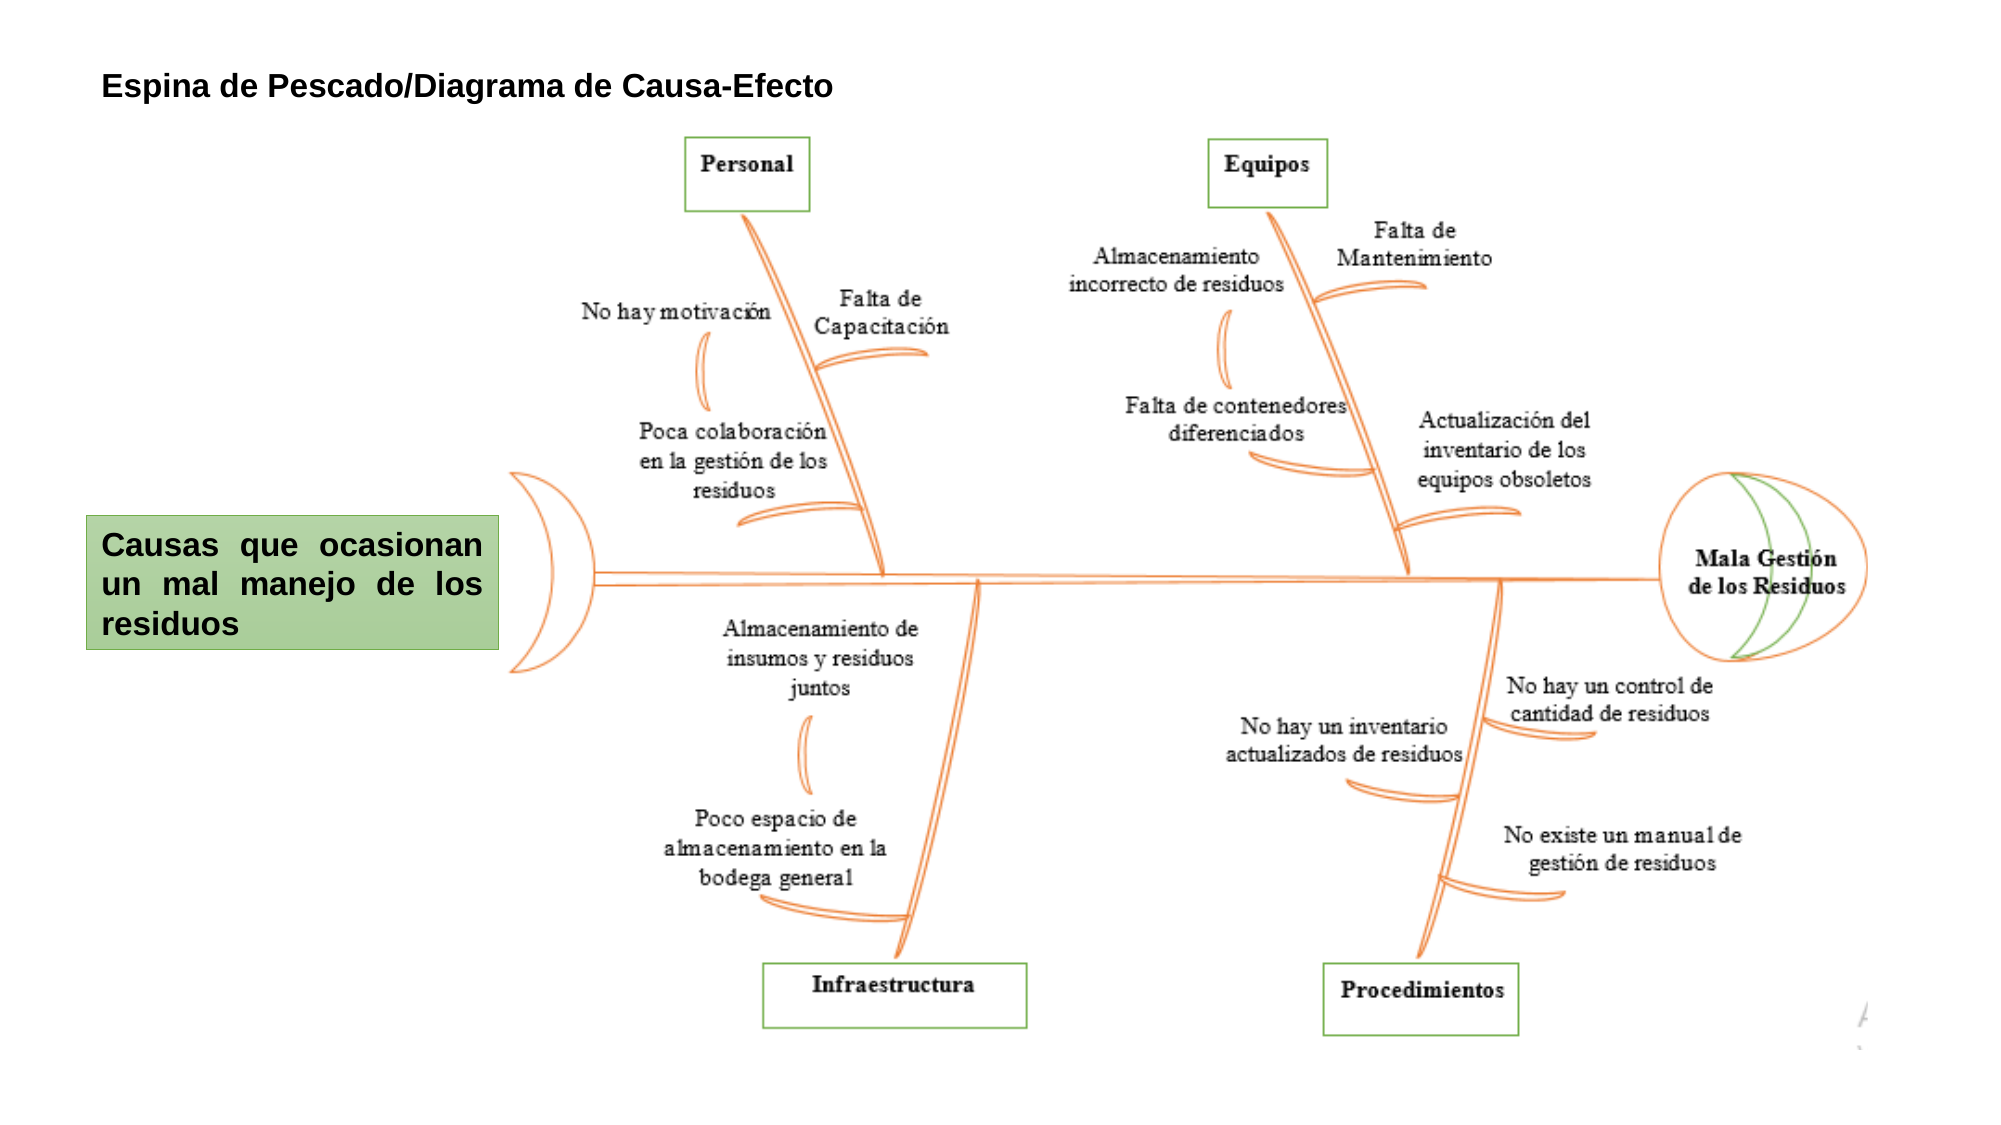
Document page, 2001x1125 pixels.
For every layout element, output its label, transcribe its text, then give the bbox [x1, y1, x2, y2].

picture [498, 116, 1868, 1050]
text_box Espina de Pescado/Diagrama de Causa-Efecto [48, 56, 888, 112]
text_box Causas que ocasionan un mal manejo de los residuos [86, 515, 498, 650]
